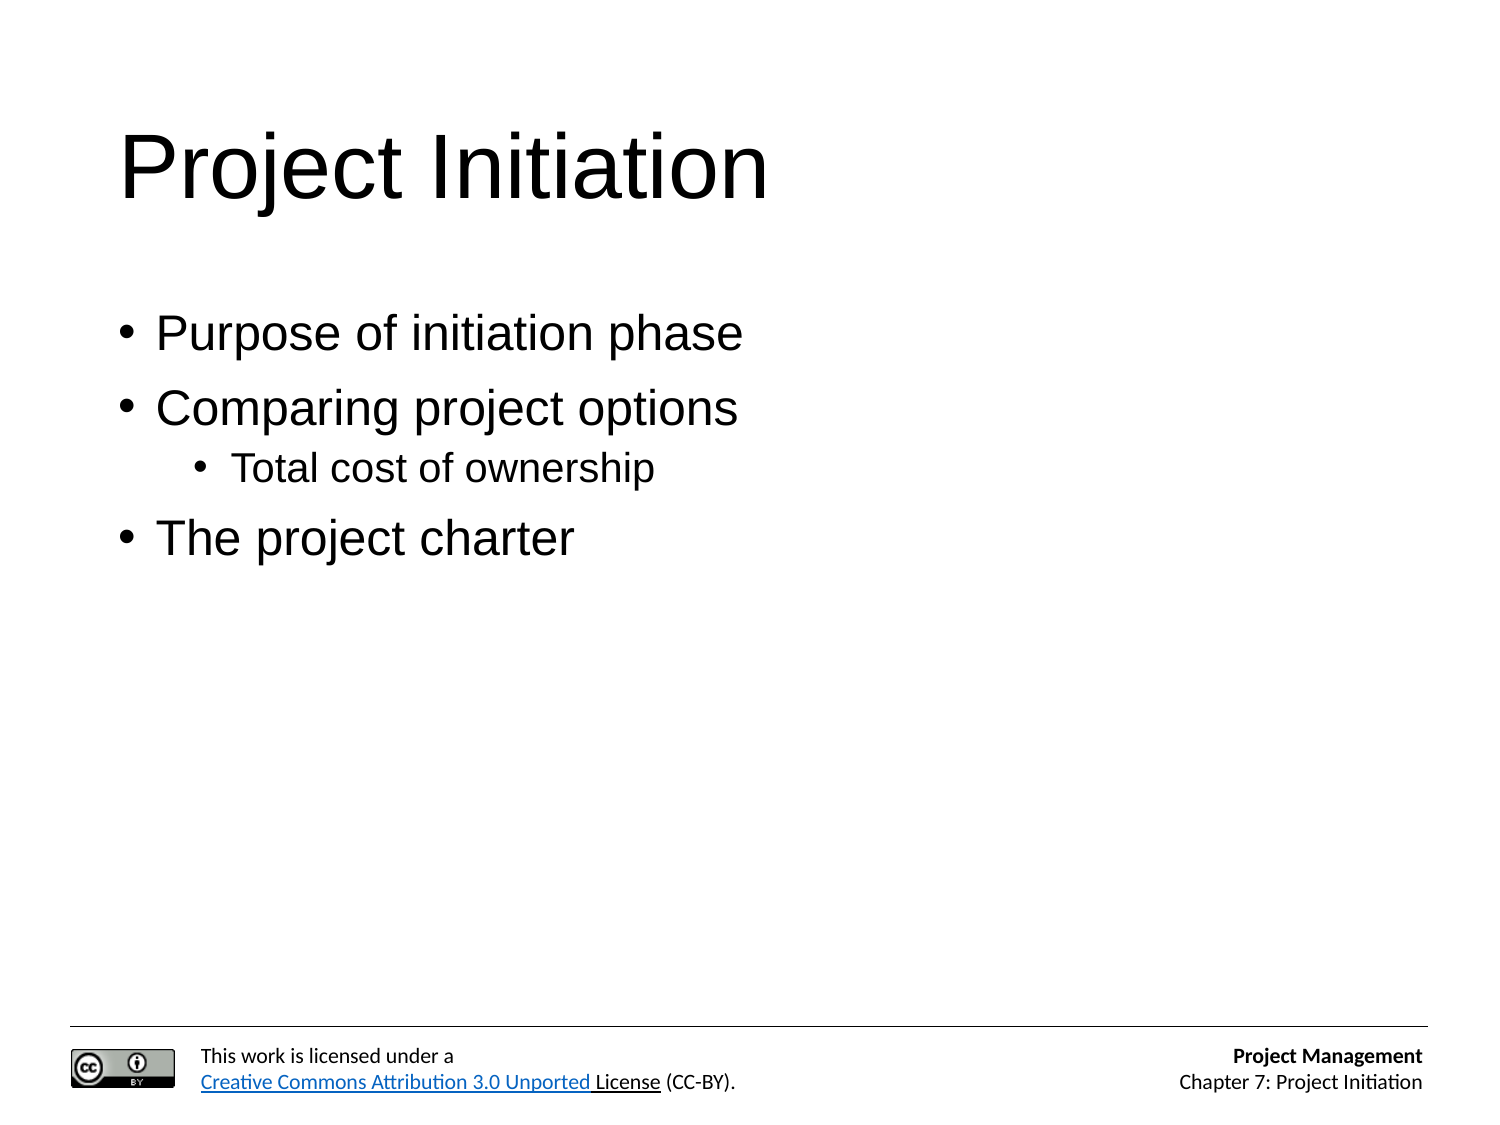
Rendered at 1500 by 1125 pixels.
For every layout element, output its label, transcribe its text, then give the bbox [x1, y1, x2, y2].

title Project Initiation [103, 59, 1397, 278]
picture [71, 1049, 175, 1088]
list Purpose of initiation phase Comparing project options Total cost of ownership The project charter [103, 299, 1397, 1014]
